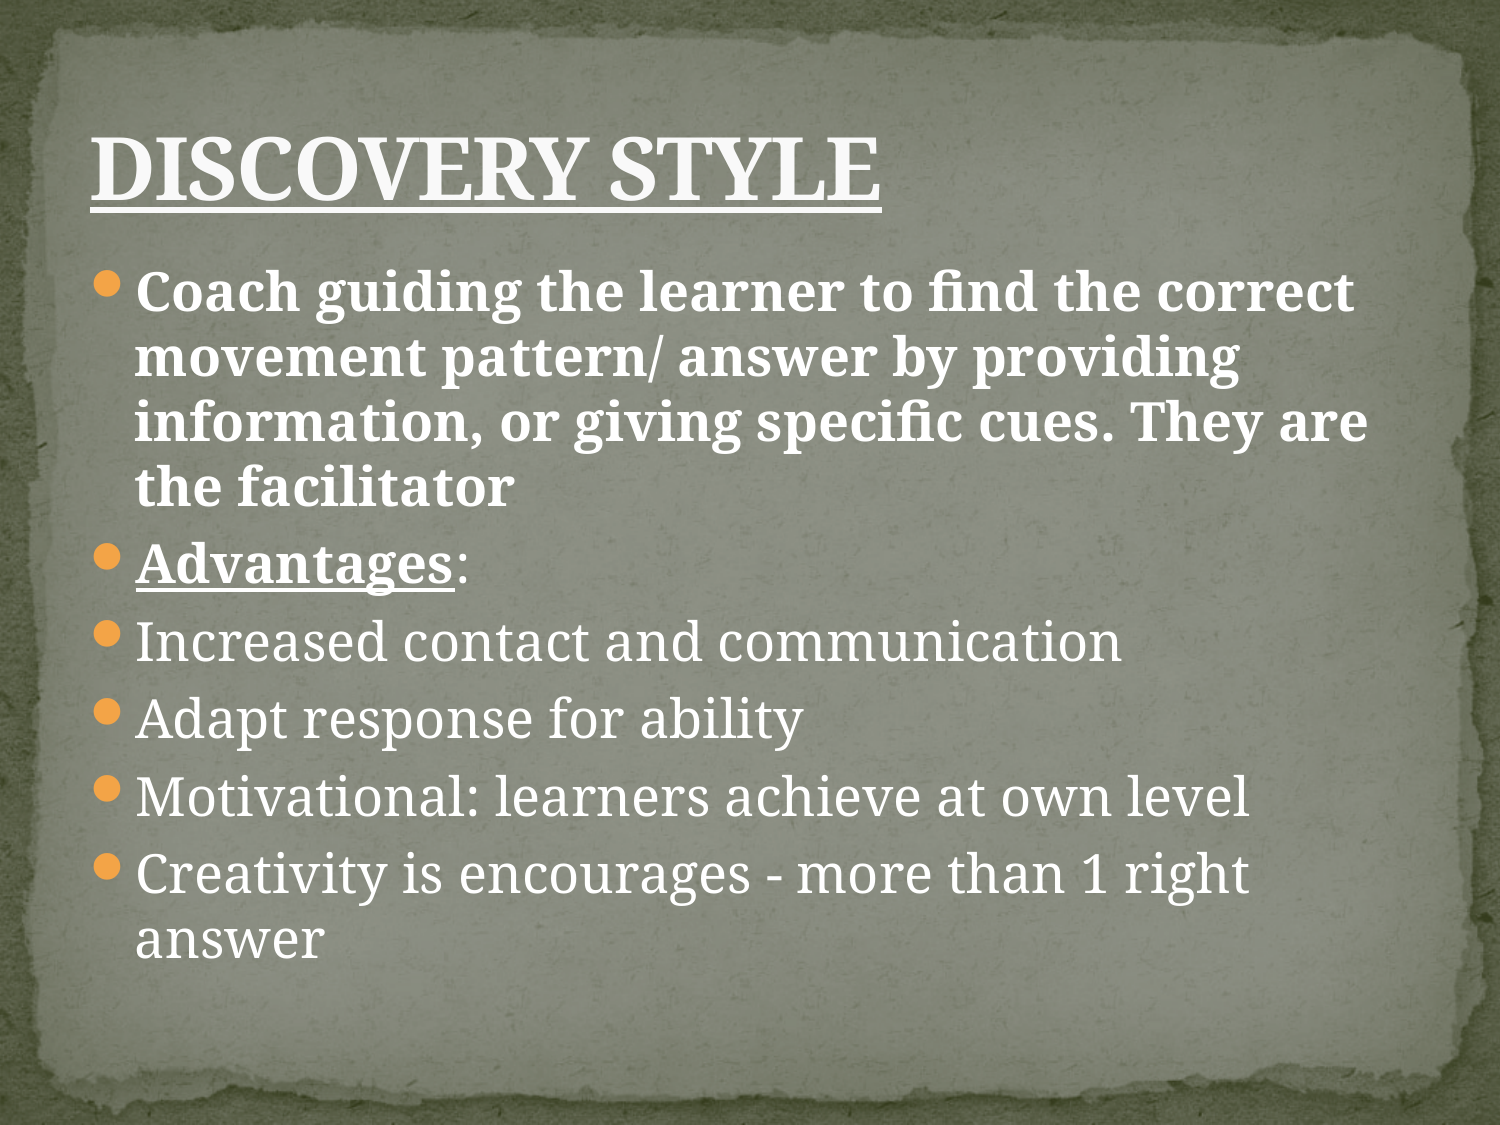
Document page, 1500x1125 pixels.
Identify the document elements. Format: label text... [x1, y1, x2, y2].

list Coach guiding the learner to find the correct movement pattern/ answer by providing information, or giving specific cues. They are the facilitator Advantages: Increased contact and communication Adapt response for ability Motivational: learners achieve at own level Creativity is encourages - more than 1 right answer [75, 249, 1425, 1000]
title DISCOVERY STYLE [74, 24, 1425, 225]
